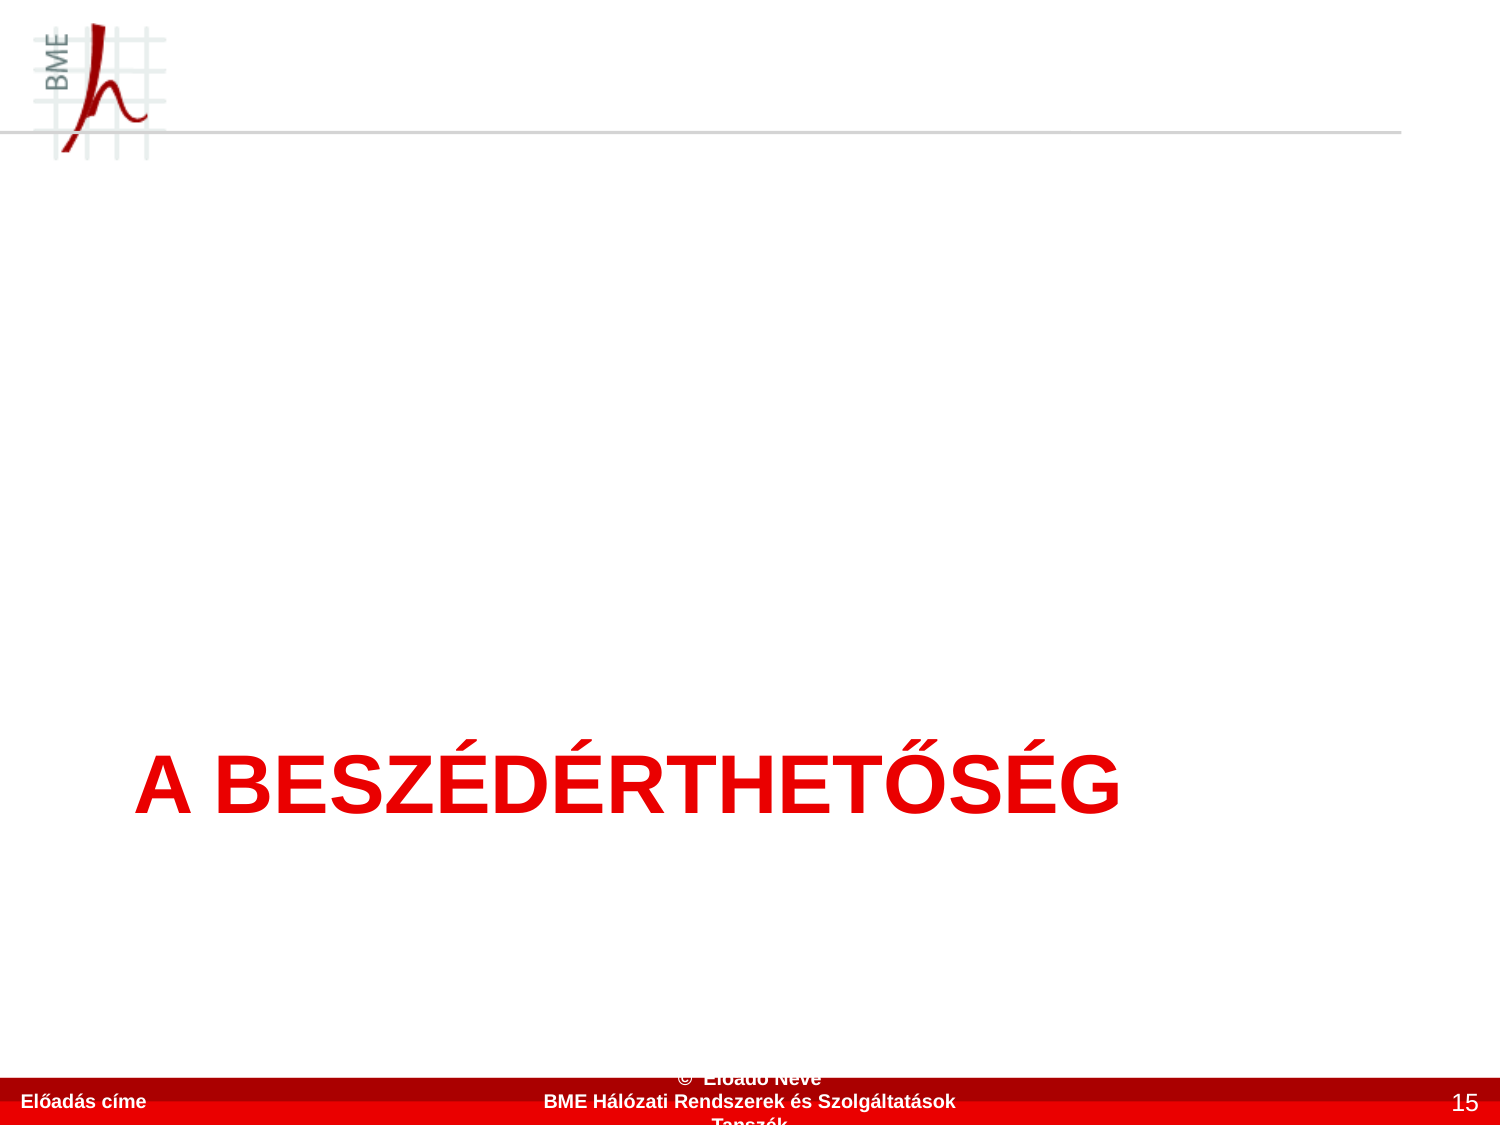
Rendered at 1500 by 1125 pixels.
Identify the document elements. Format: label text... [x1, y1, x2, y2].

picture [32, 135, 168, 162]
picture [32, 22, 168, 130]
slide_number Előadás címe [5, 1076, 447, 1125]
slide_number 15 [1386, 1077, 1495, 1125]
title A beszédérthetőség [118, 722, 1394, 947]
footer © Előadó Neve BME Hálózati Rendszerek és Szolgáltatások Tanszék [487, 1077, 1012, 1125]
